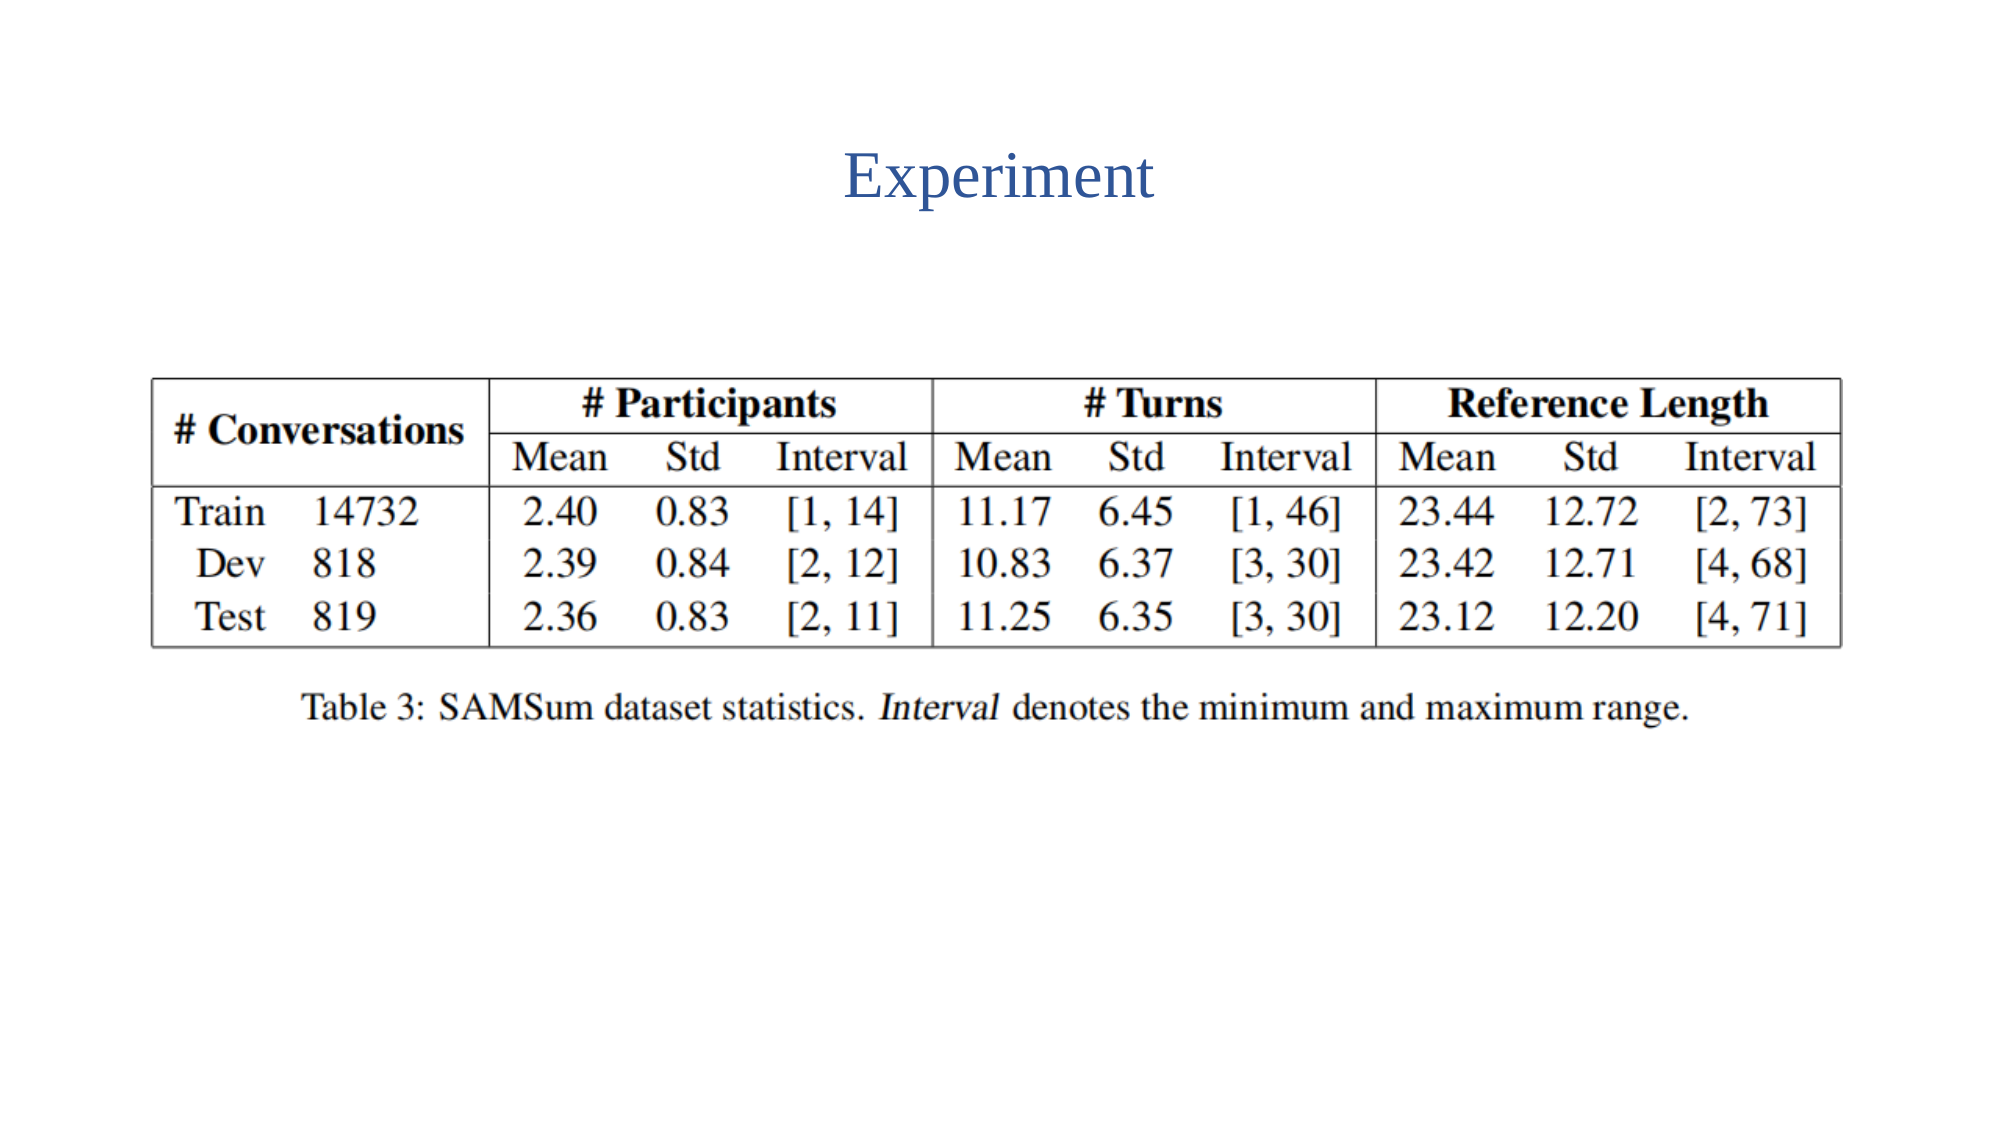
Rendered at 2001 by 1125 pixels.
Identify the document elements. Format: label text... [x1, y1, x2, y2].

title Experiment [137, 136, 1863, 216]
picture [137, 364, 1843, 737]
